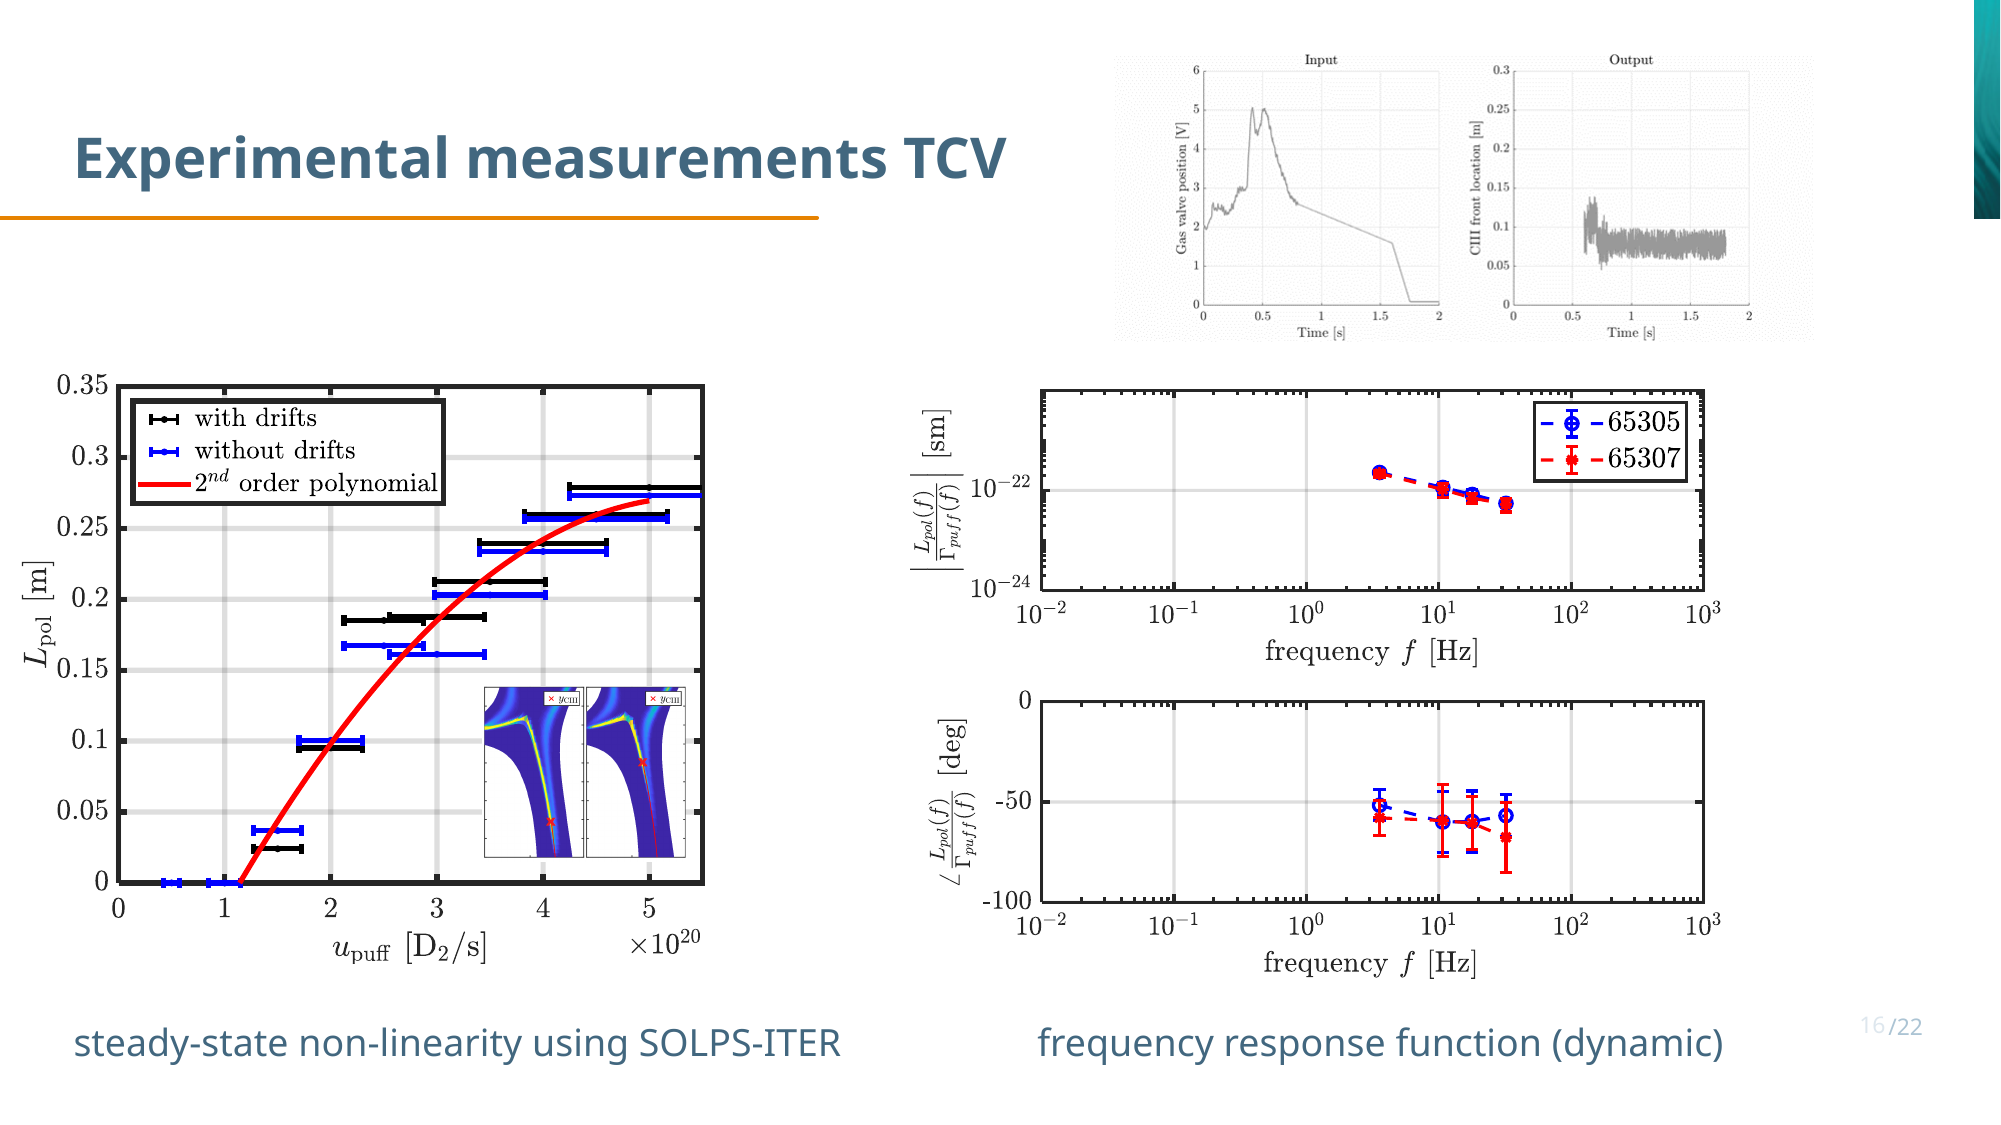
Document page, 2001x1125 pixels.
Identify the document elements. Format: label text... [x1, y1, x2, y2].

text_box frequency response function (dynamic) [1022, 1011, 1740, 1072]
picture [1974, 0, 2001, 219]
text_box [20, 342, 774, 964]
text_box steady-state non-linearity using SOLPS-ITER [58, 1011, 857, 1072]
slide_number 16 [1771, 996, 1901, 1057]
title Experimental measurements TCV [59, 12, 1855, 198]
picture [910, 49, 1816, 997]
